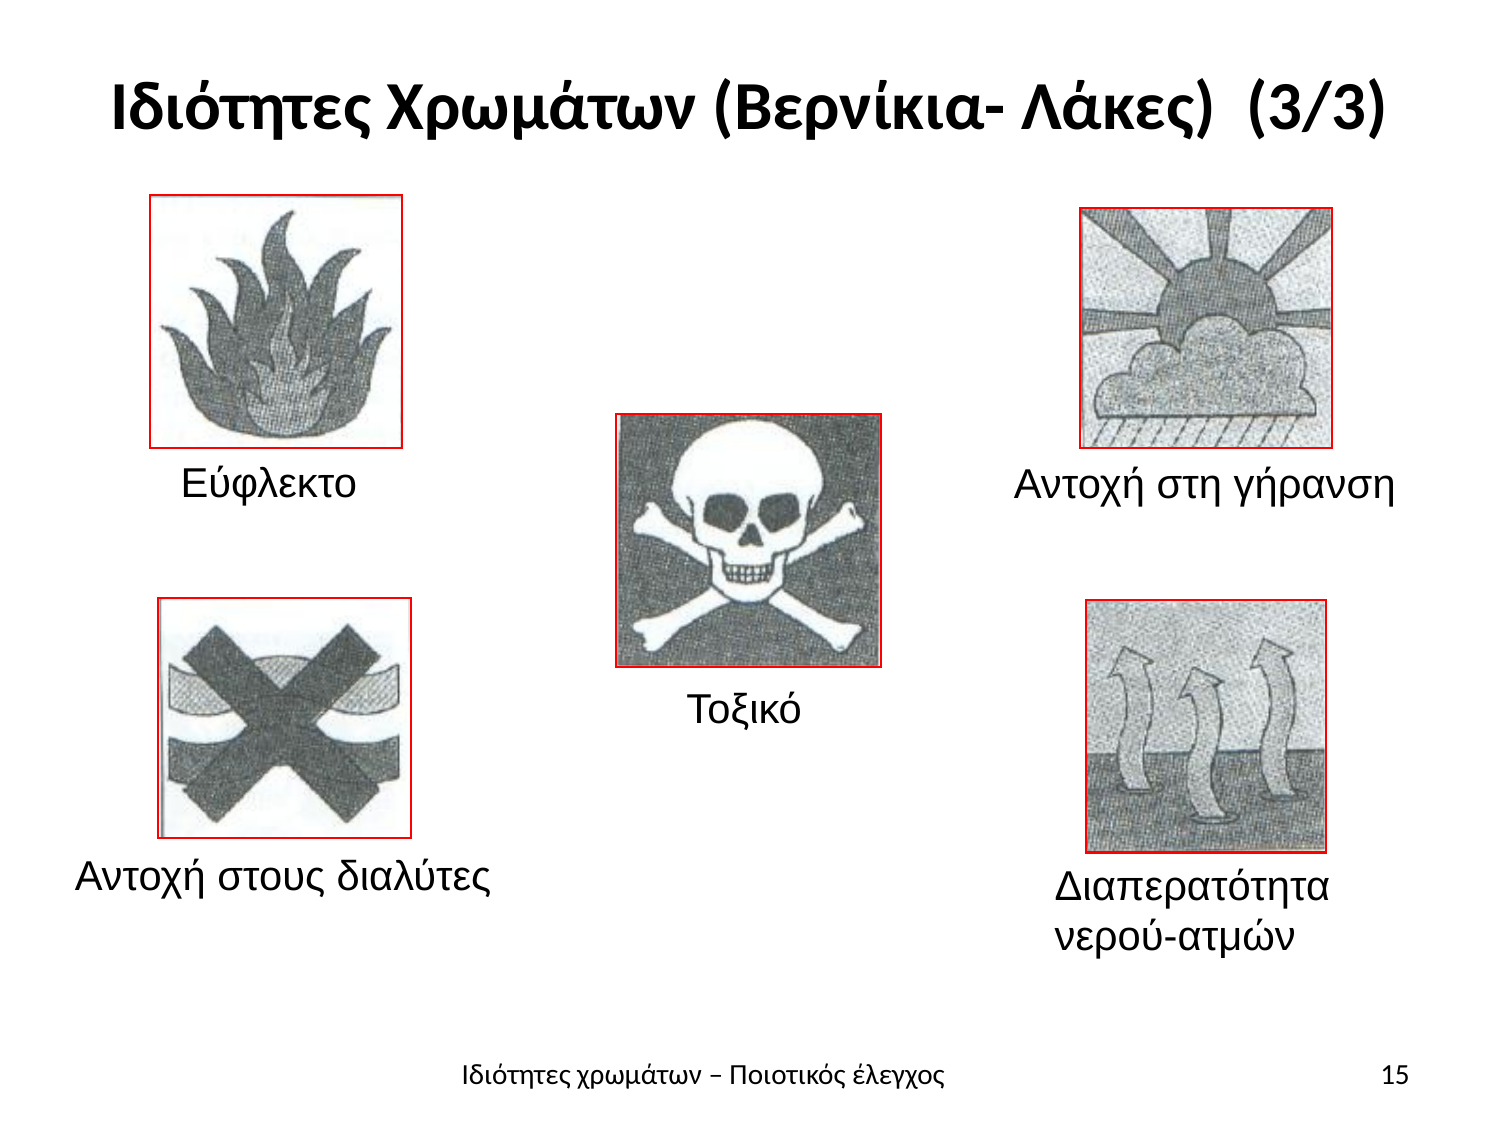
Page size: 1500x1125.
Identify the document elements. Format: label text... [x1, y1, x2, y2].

picture [150, 195, 402, 447]
picture [616, 415, 881, 666]
text_box Τοξικό [671, 675, 826, 739]
text_box Αντοχή στη γήρανση [999, 449, 1413, 515]
text_box Διαπερατότητα νερού-ατμών [1039, 851, 1372, 967]
slide_number 15 [1074, 1042, 1425, 1103]
footer Ιδιότητες χρωμάτων – Ποιοτικός έλεγχος [419, 1042, 988, 1103]
picture [1086, 600, 1325, 852]
text_box Εύφλεκτο [165, 454, 386, 513]
picture [158, 598, 410, 838]
picture [1080, 208, 1331, 447]
text_box Αντοχή στους διαλύτες [60, 841, 509, 907]
title Ιδιότητες Χρωμάτων (Βερνίκια- Λάκες) (3/3) [75, 30, 1425, 173]
